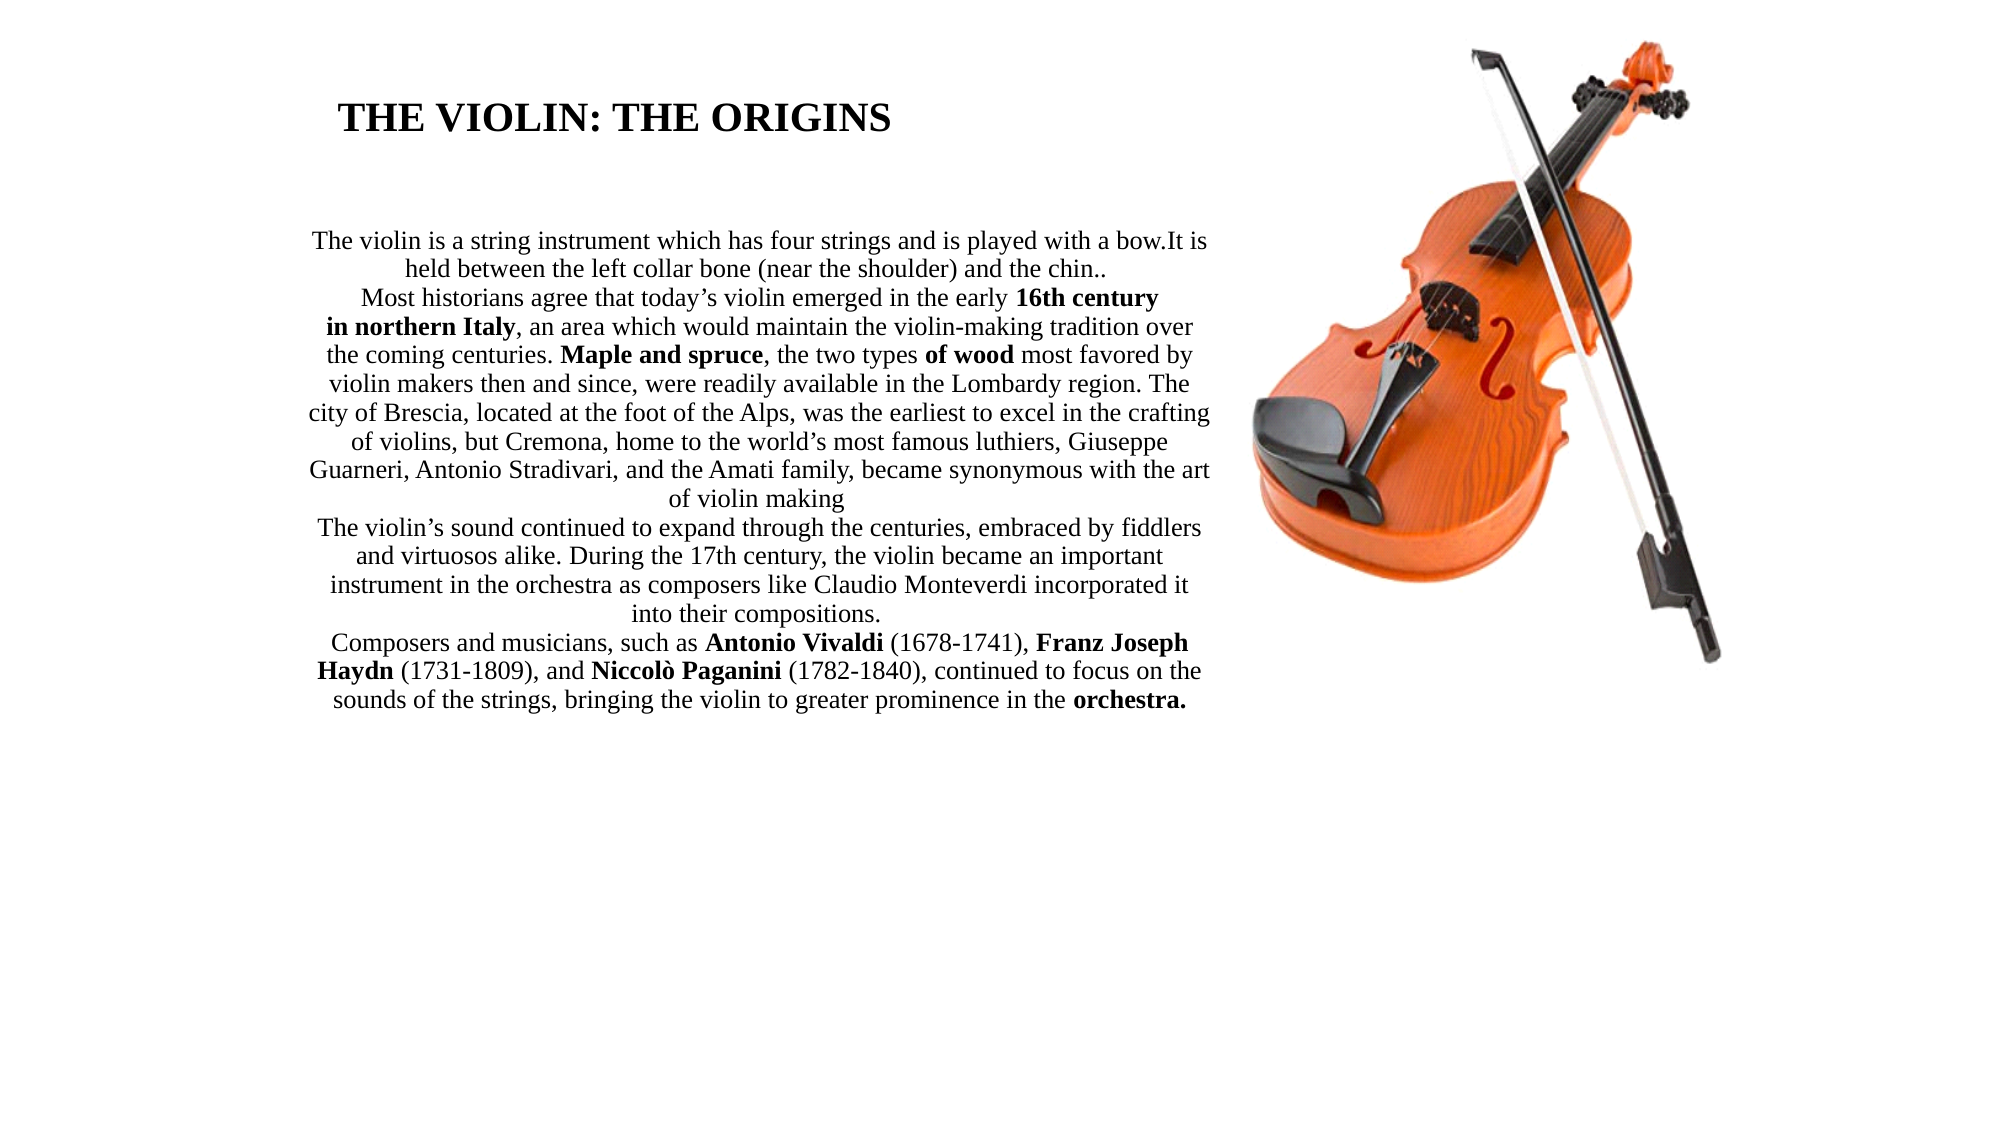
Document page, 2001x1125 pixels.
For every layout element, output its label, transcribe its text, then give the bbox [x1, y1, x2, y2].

text_box THE VIOLIN: THE ORIGINS [322, 82, 1227, 147]
title The violin is a string instrument which has four strings and is played with a bow.It is held between the left collar bone (near the shoulder) and the chin.. Most historians agree that today’s violin emerged in the early 16th century in northern Italy, an area which would maintain the violin-making tradition over the coming centuries. Maple and spruce, the two types of wood most favored by violin makers then and since, were readily available in the Lombardy region. The city of Brescia, located at the foot of the Alps, was the earliest to excel in the crafting of violins, but Cremona, home to the world’s most famous luthiers, Giuseppe Guarneri, Antonio Stradivari, and the Amati family, became synonymous with the art of violin making The violin’s sound continued to expand through the centuries, embraced by fiddlers and virtuosos alike. During the 17th century, the violin became an important instrument in the orchestra as composers like Claudio Monteverdi incorporated it into their compositions. Composers and musicians, such as Antonio Vivaldi (1678-1741), Franz Joseph Haydn (1731-1809), and Niccolò Paganini (1782-1840), continued to focus on the sounds of the strings, bringing the violin to greater prominence in the orchestra. [292, 207, 1228, 783]
picture [1227, 14, 1750, 686]
